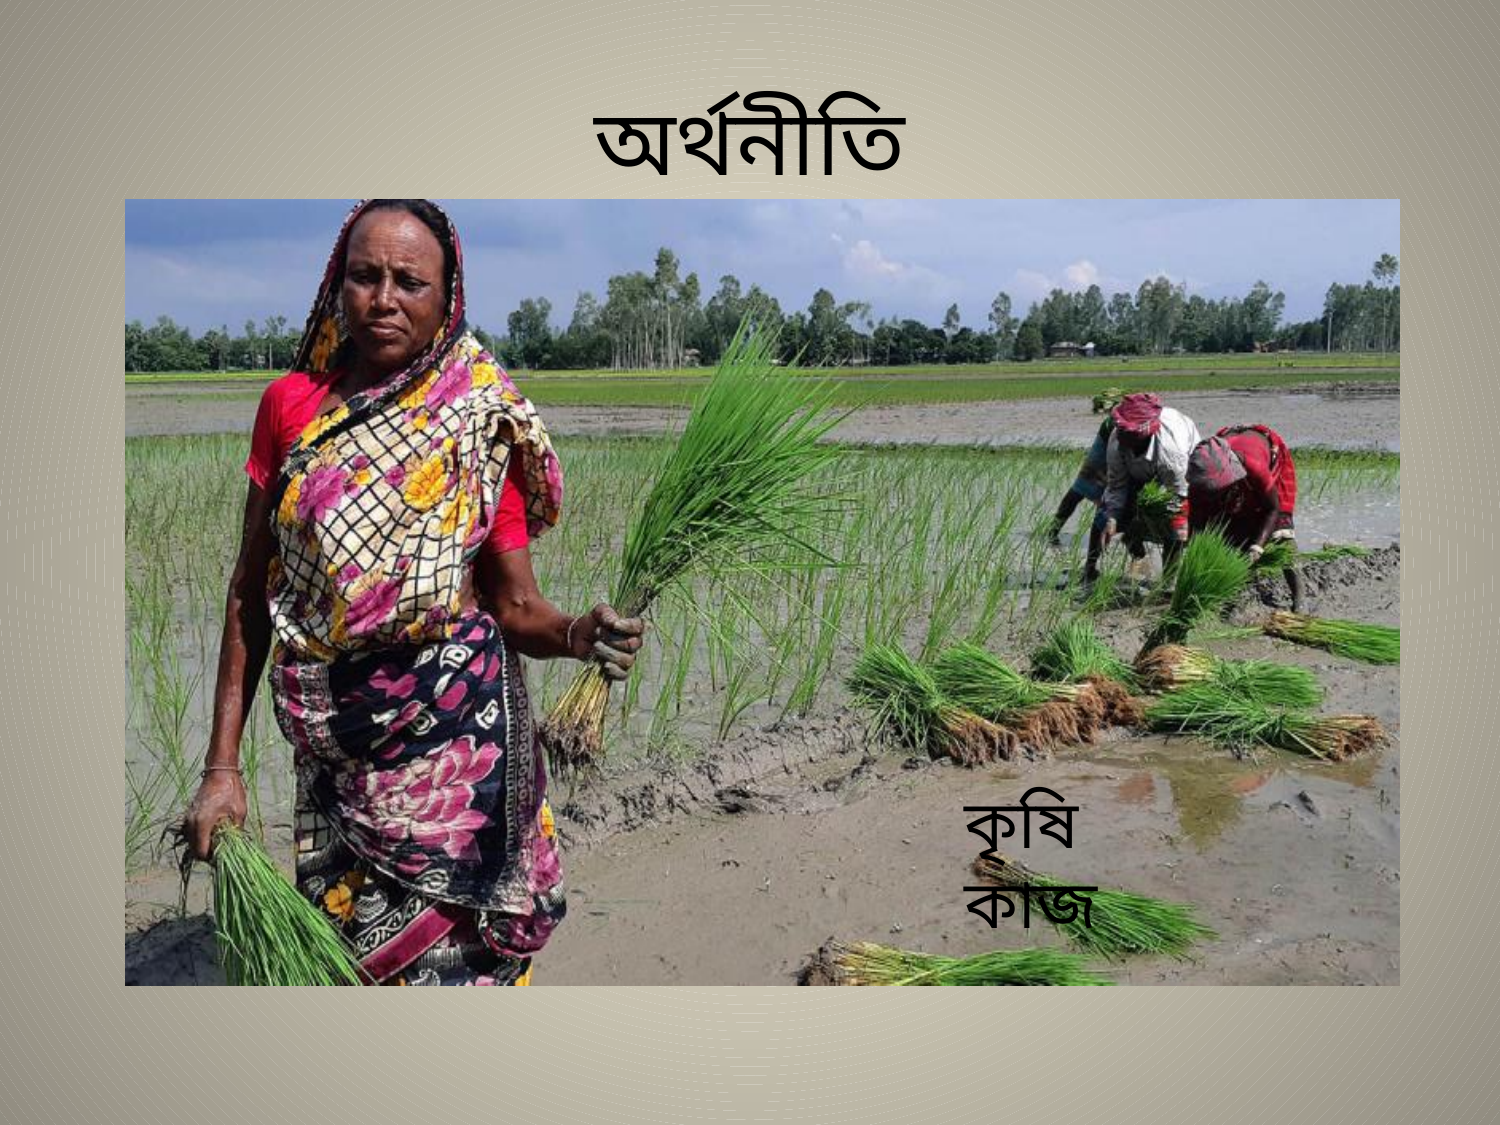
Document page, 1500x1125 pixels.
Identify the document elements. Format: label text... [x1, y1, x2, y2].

title অর্থনীতি [75, 45, 1425, 233]
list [124, 199, 1401, 986]
